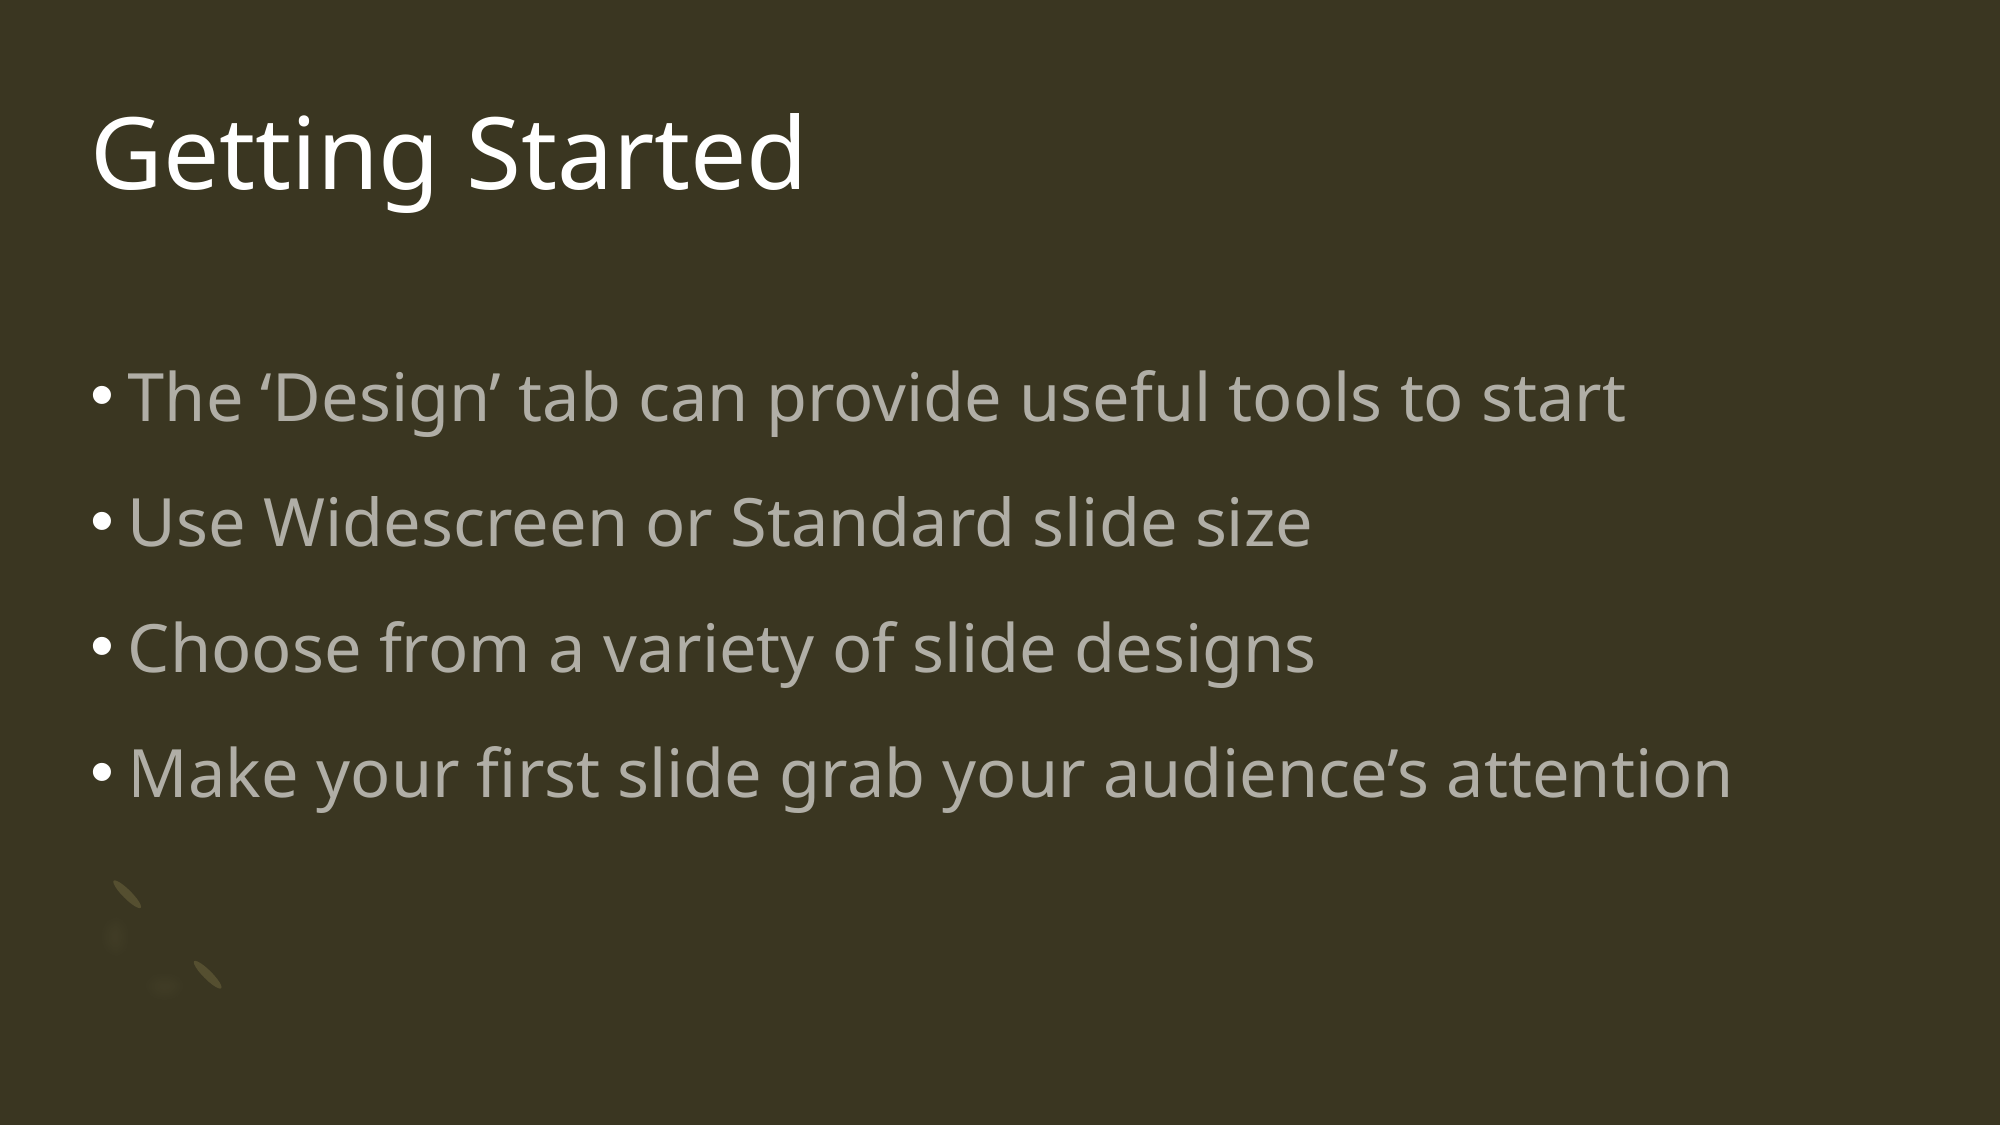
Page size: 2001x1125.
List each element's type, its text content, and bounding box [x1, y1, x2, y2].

list The ‘Design’ tab can provide useful tools to start Use Widescreen or Standard slide size Choose from a variety of slide designs Make your first slide grab your audience’s attention [90, 346, 1910, 1000]
title Getting Started [90, 90, 1910, 309]
